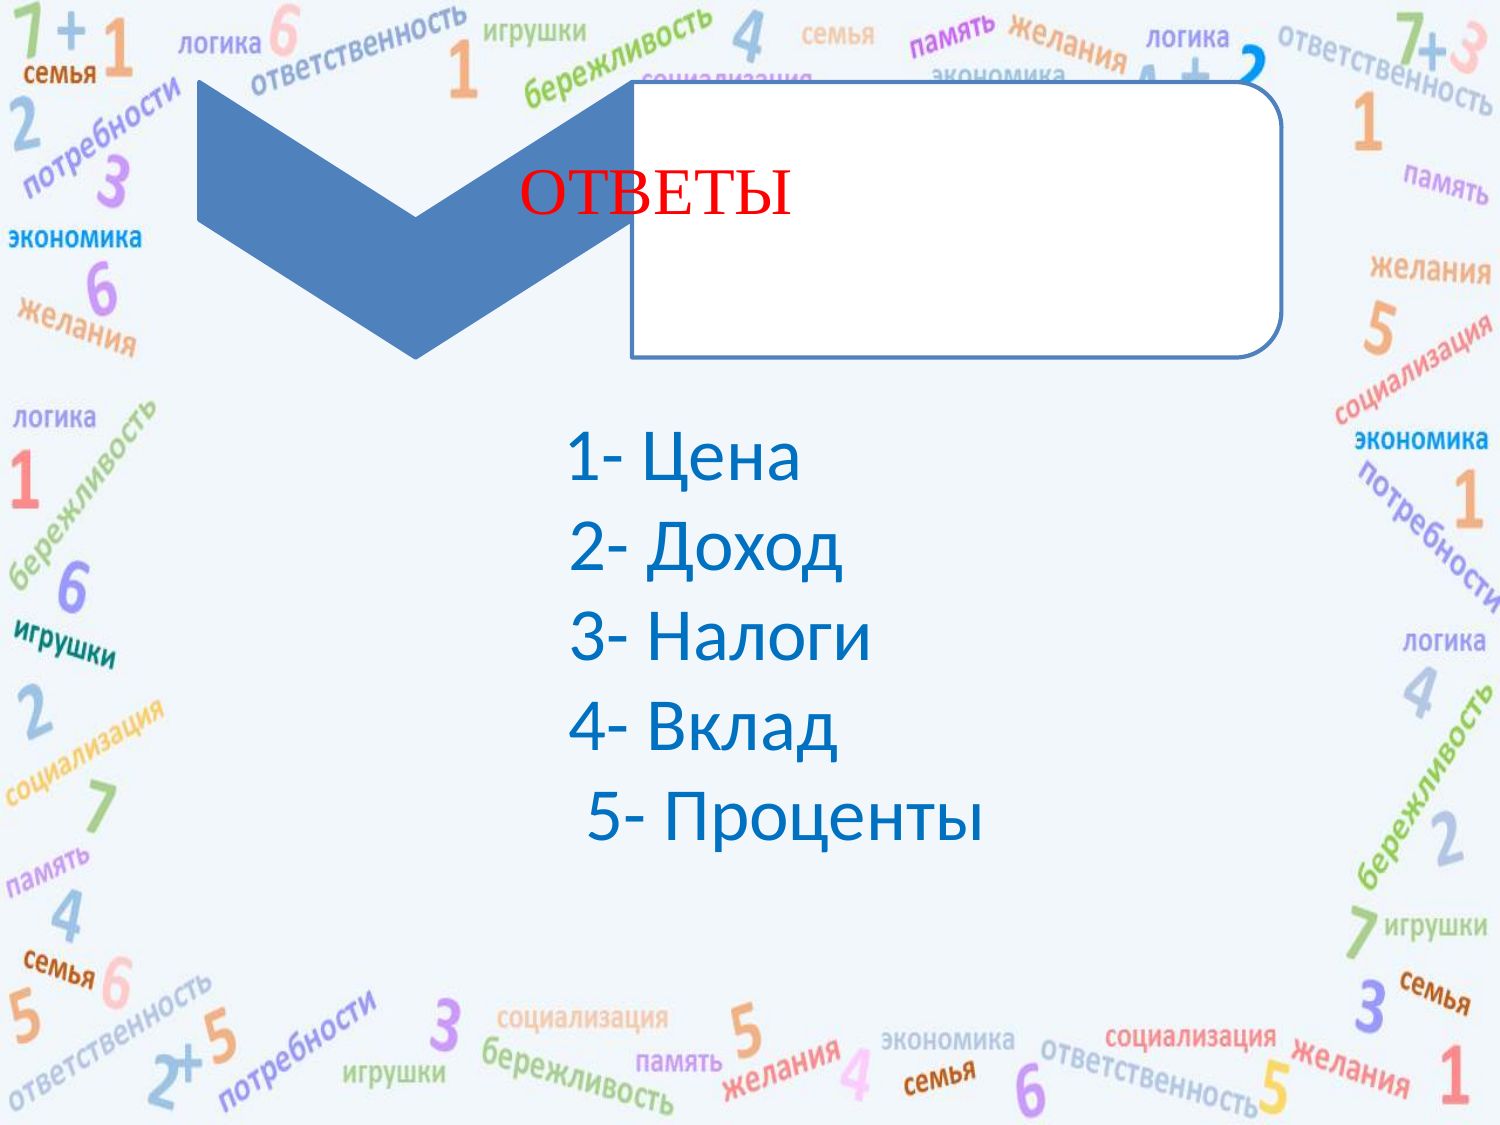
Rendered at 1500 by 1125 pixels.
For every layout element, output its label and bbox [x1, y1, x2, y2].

picture [0, 0, 1500, 1125]
text_box [198, 81, 1282, 358]
